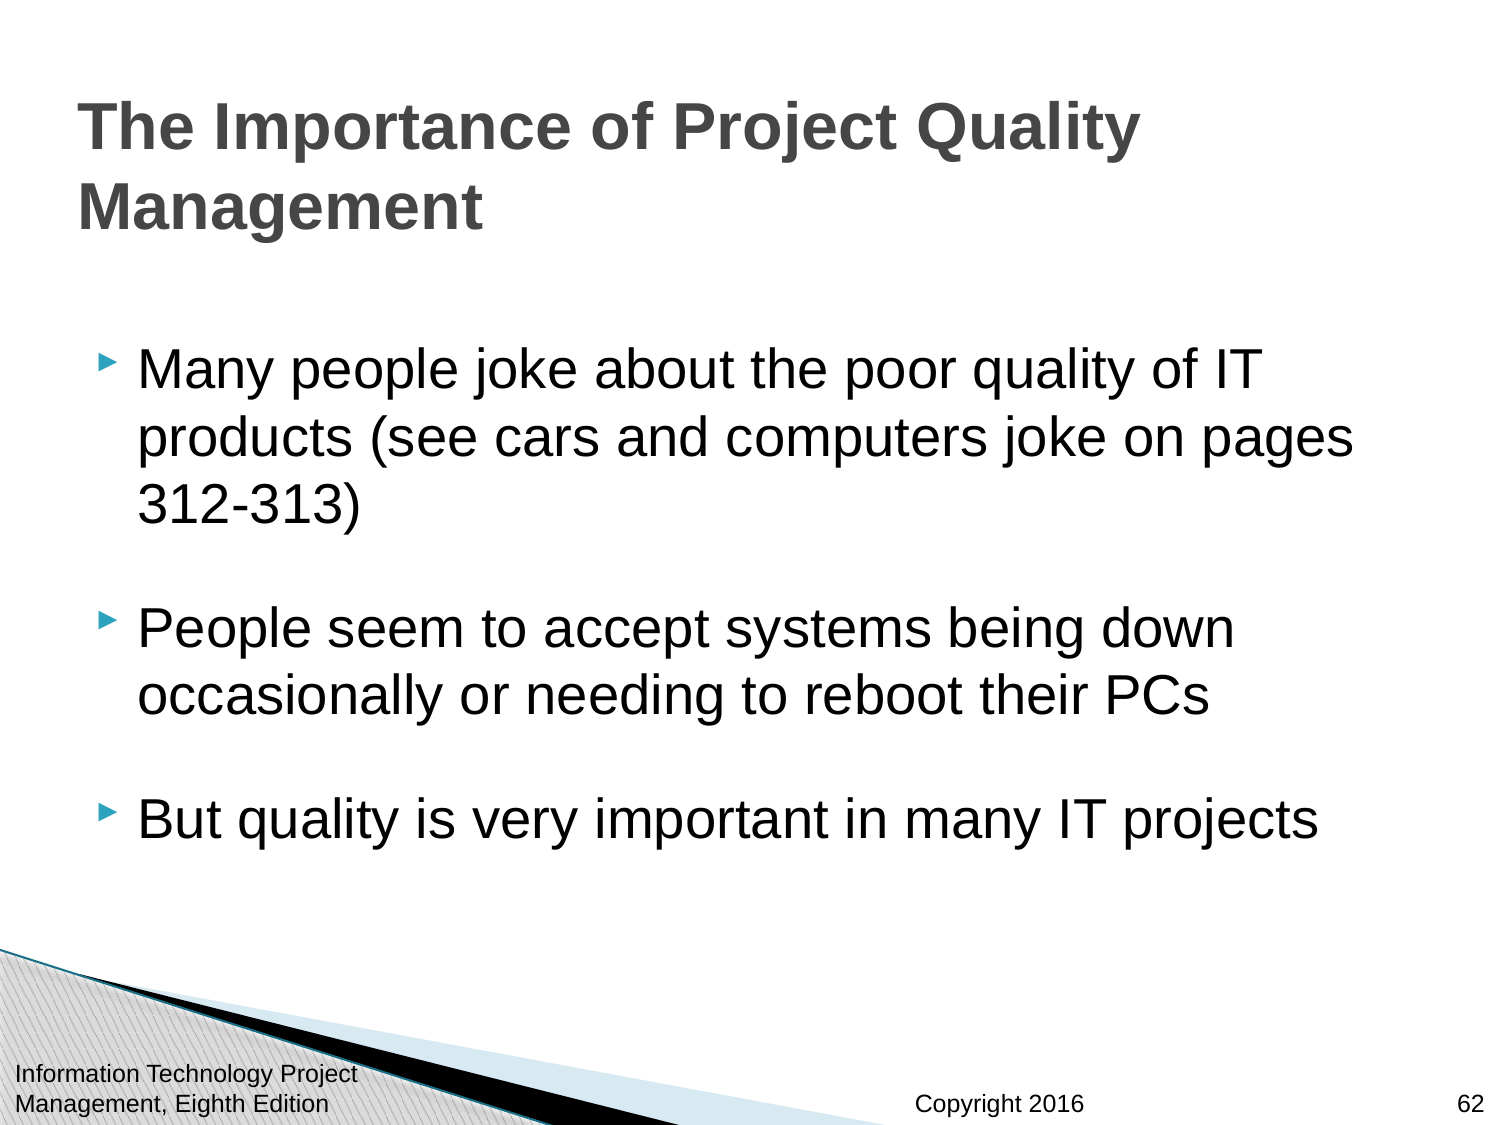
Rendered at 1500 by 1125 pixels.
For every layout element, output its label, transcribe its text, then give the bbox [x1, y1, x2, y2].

list Many people joke about the poor quality of IT products (see cars and computers joke on pages 312-313) People seem to accept systems being down occasionally or needing to reboot their PCs But quality is very important in many IT projects [62, 324, 1450, 1063]
slide_number 62 [1408, 1065, 1500, 1125]
footer Information Technology Project Management, Eighth Edition [0, 1065, 425, 1125]
title The Importance of Project Quality Management [62, 75, 1438, 250]
